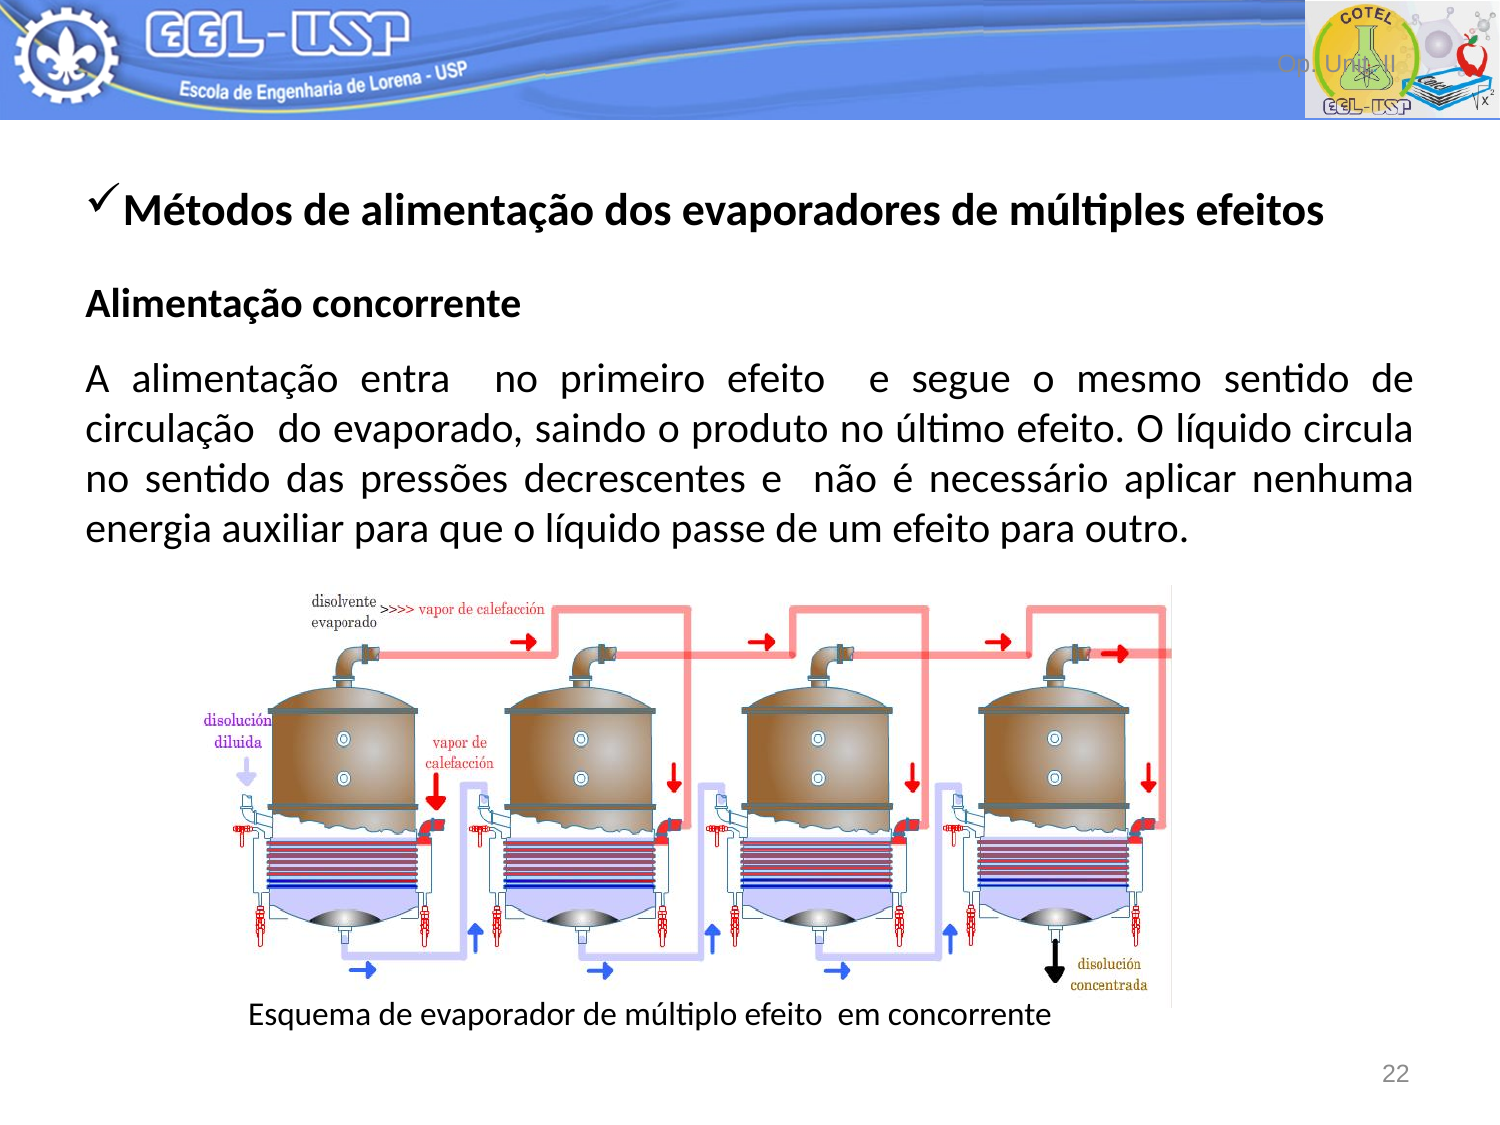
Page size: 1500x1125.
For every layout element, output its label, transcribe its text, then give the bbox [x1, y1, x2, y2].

picture [1305, 0, 1500, 118]
picture [198, 585, 1172, 1008]
slide_number 22 [1074, 1042, 1425, 1103]
text_box Alimentação concorrente A alimentação entra no primeiro efeito e segue o mesmo sentido de circulação do evaporado, saindo o produto no último efeito. O líquido circula no sentido das pressões decrescentes e não é necessário aplicar nenhuma energia auxiliar para que o líquido passe de um efeito para outro. [70, 268, 1430, 559]
footer Op. Unit. II [1190, 23, 1484, 102]
text_box Esquema de evaporador de múltiplo efeito em concorrente [152, 984, 1149, 1039]
text_box Métodos de alimentação dos evaporadores de múltiples efeitos [70, 172, 1407, 243]
